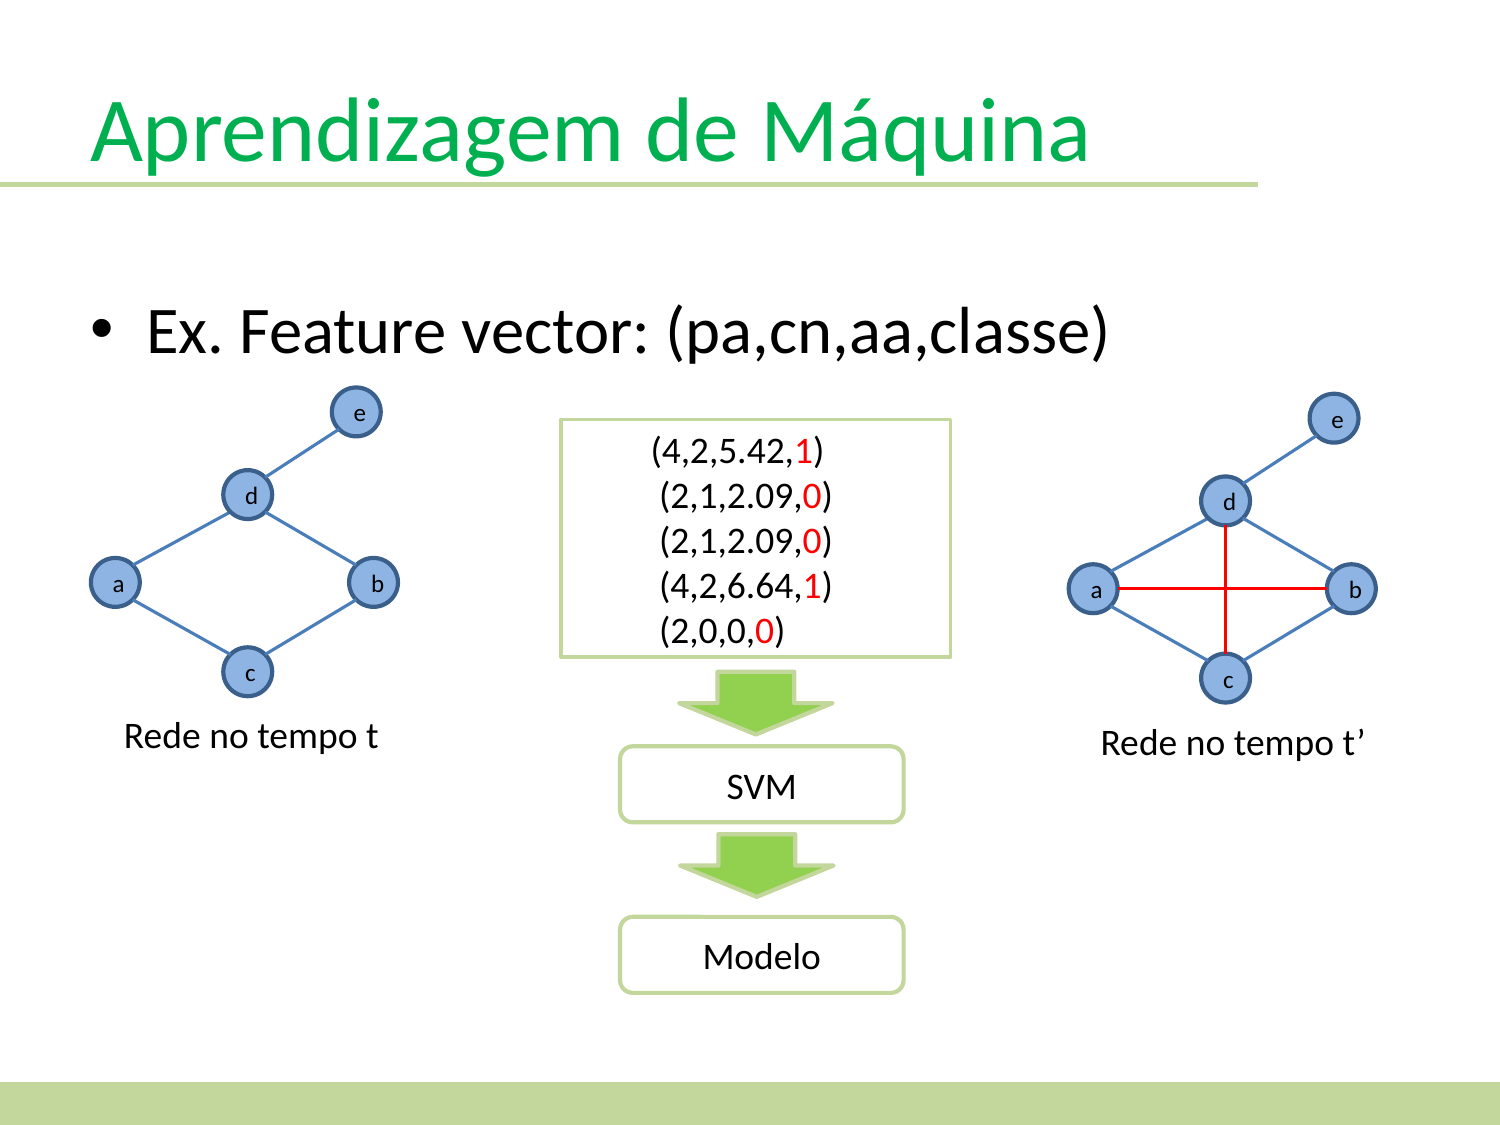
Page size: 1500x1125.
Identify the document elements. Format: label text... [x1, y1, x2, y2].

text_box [1068, 393, 1383, 772]
text_box [0, 1080, 1500, 1125]
text_box [677, 832, 836, 899]
text_box Aprendizagem de Máquina [74, 30, 1425, 219]
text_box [90, 387, 399, 766]
text_box Ex. Feature vector: (pa,cn,aa,classe) [74, 279, 1425, 384]
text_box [548, 418, 952, 662]
text_box [677, 671, 835, 737]
text_box SVM [617, 744, 906, 825]
text_box Modelo [617, 914, 906, 995]
